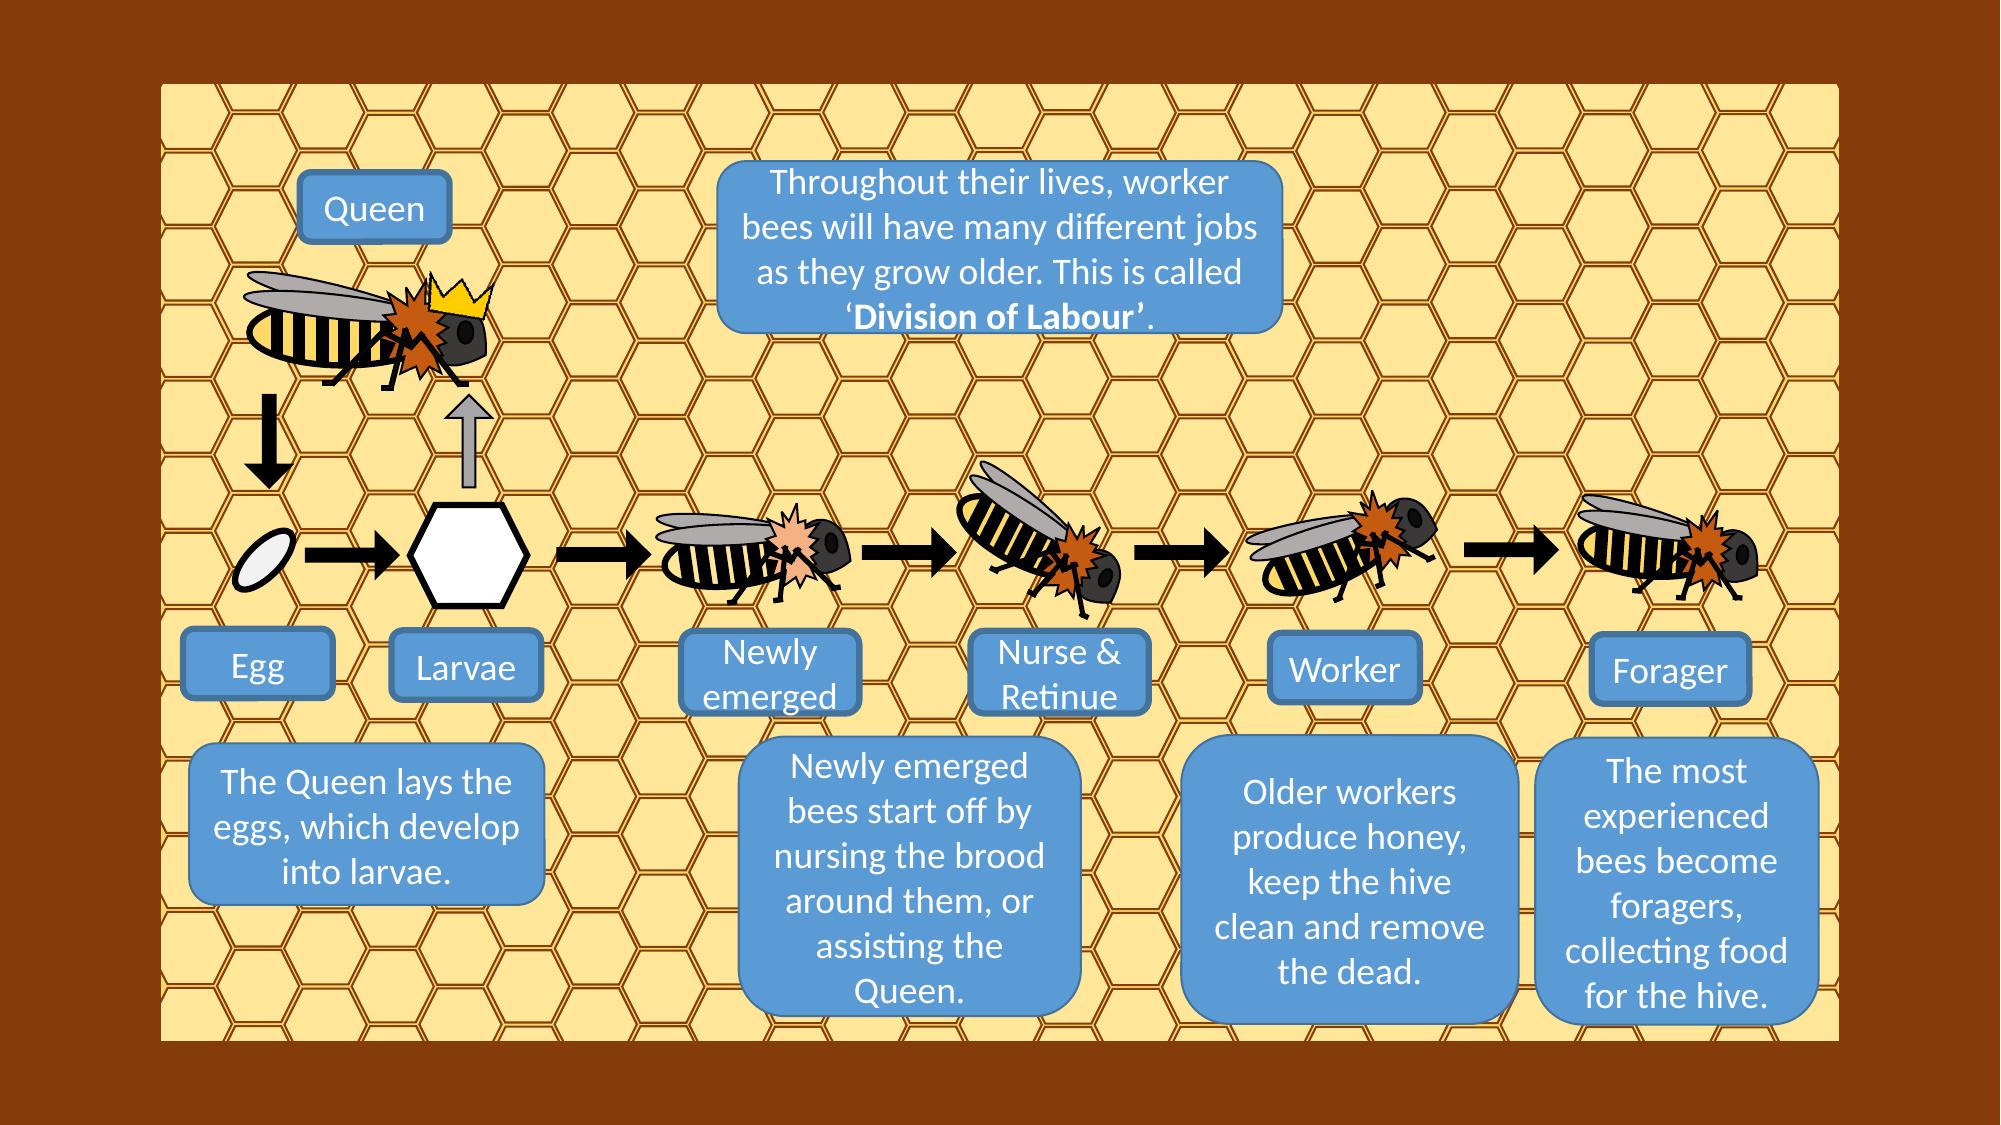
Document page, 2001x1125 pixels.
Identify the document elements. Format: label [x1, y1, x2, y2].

text_box [862, 501, 1149, 714]
text_box [182, 172, 545, 905]
text_box [557, 510, 860, 714]
text_box [1465, 507, 1757, 704]
text_box [1149, 506, 1438, 703]
text_box [0, 0, 2000, 1125]
